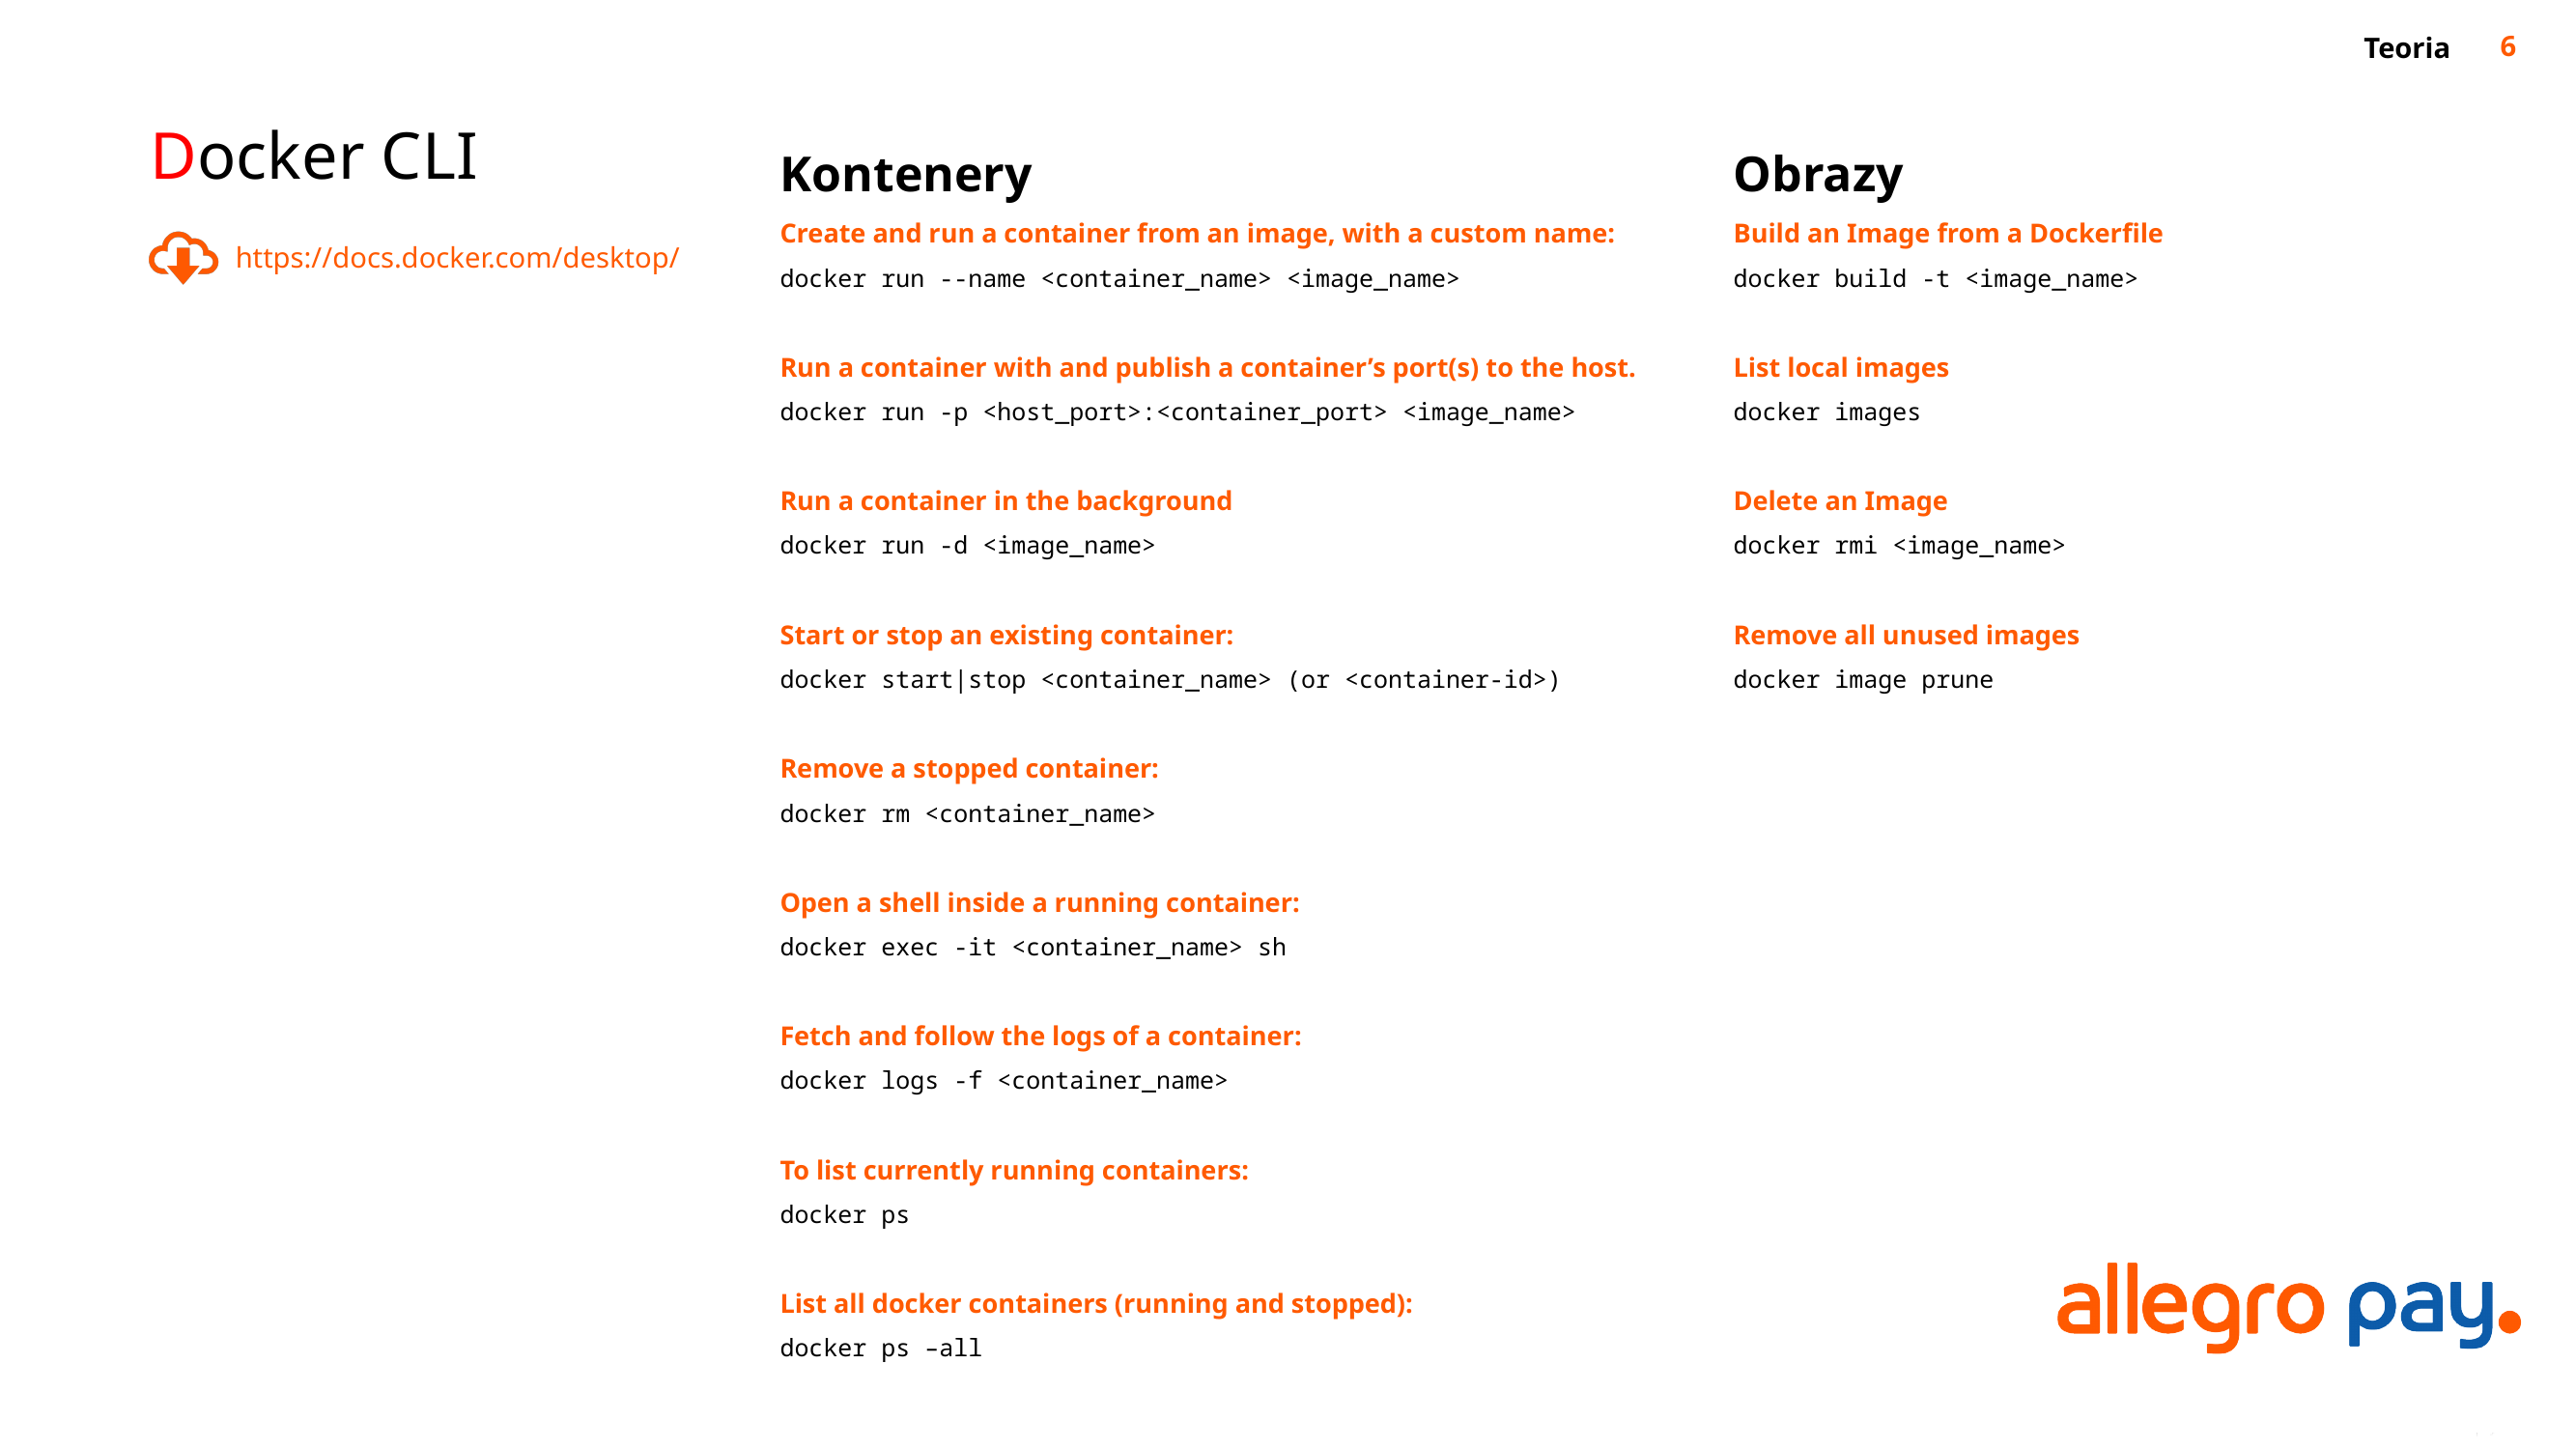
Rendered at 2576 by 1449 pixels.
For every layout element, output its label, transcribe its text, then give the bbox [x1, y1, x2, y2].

text_box https://docs.docker.com/desktop/ [223, 233, 695, 282]
title Docker CLI [145, 108, 2431, 197]
picture [2013, 1152, 2566, 1449]
picture [147, 221, 219, 294]
list Obrazy Build an Image from a Dockerfile docker build -t <image_name> List local images docker images Delete an Image docker rmi <image_name> Remove all unused images docker image prune [1838, 108, 2457, 736]
list Teoria [1732, 21, 2457, 72]
list Kontenery Create and run a container from an image, with a custom name: docker run --name <container_name> <image_name> Run a container with and publish a container’s port(s) to the host. docker run -p <host_port>:<container_port> <image_name> Run a container in the background docker run -d <image_name> Start or stop an existing container: docker start|stop <container_name> (or <container-id>) Remove a stopped container: docker rm <container_name> Open a shell inside a running container: docker exec -it <container_name> sh Fetch and follow the logs of a container: docker logs -f <container_name> To list currently running containers: docker ps List all docker containers (running and stopped): docker ps –all [738, 197, 1838, 1354]
slide_number 6 [2458, 21, 2532, 72]
